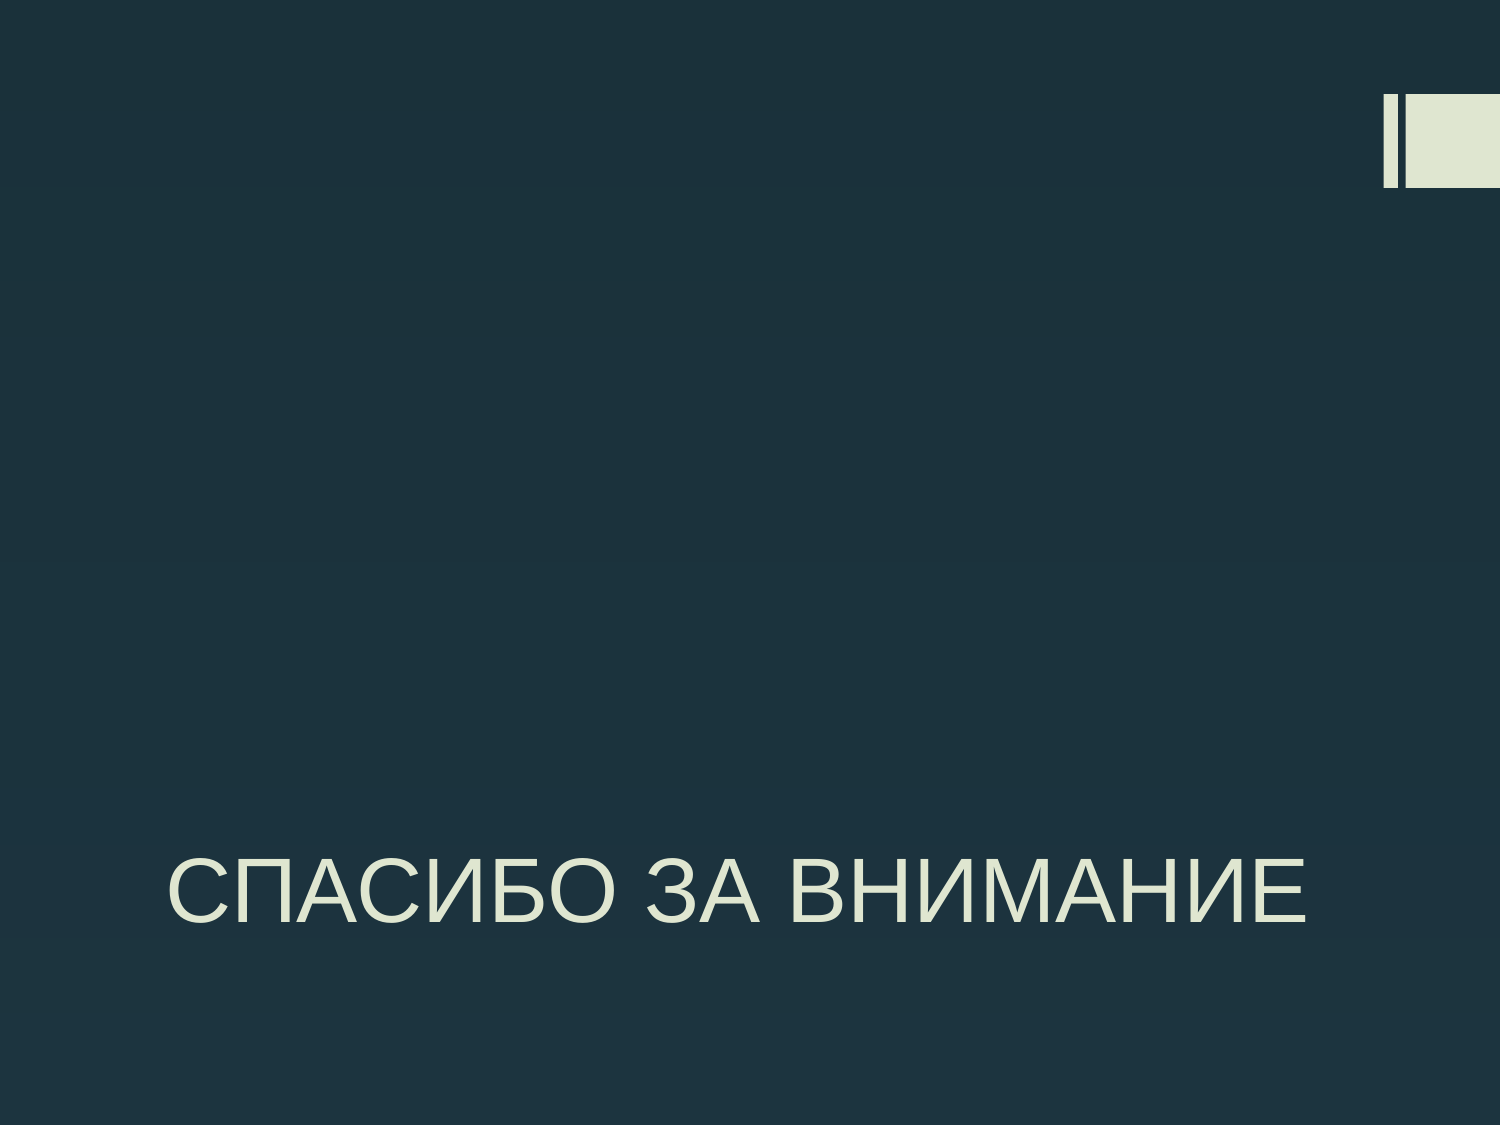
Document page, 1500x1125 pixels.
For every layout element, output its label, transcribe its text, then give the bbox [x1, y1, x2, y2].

title СПАСИБО ЗА ВНИМАНИЕ [150, 823, 1350, 1036]
